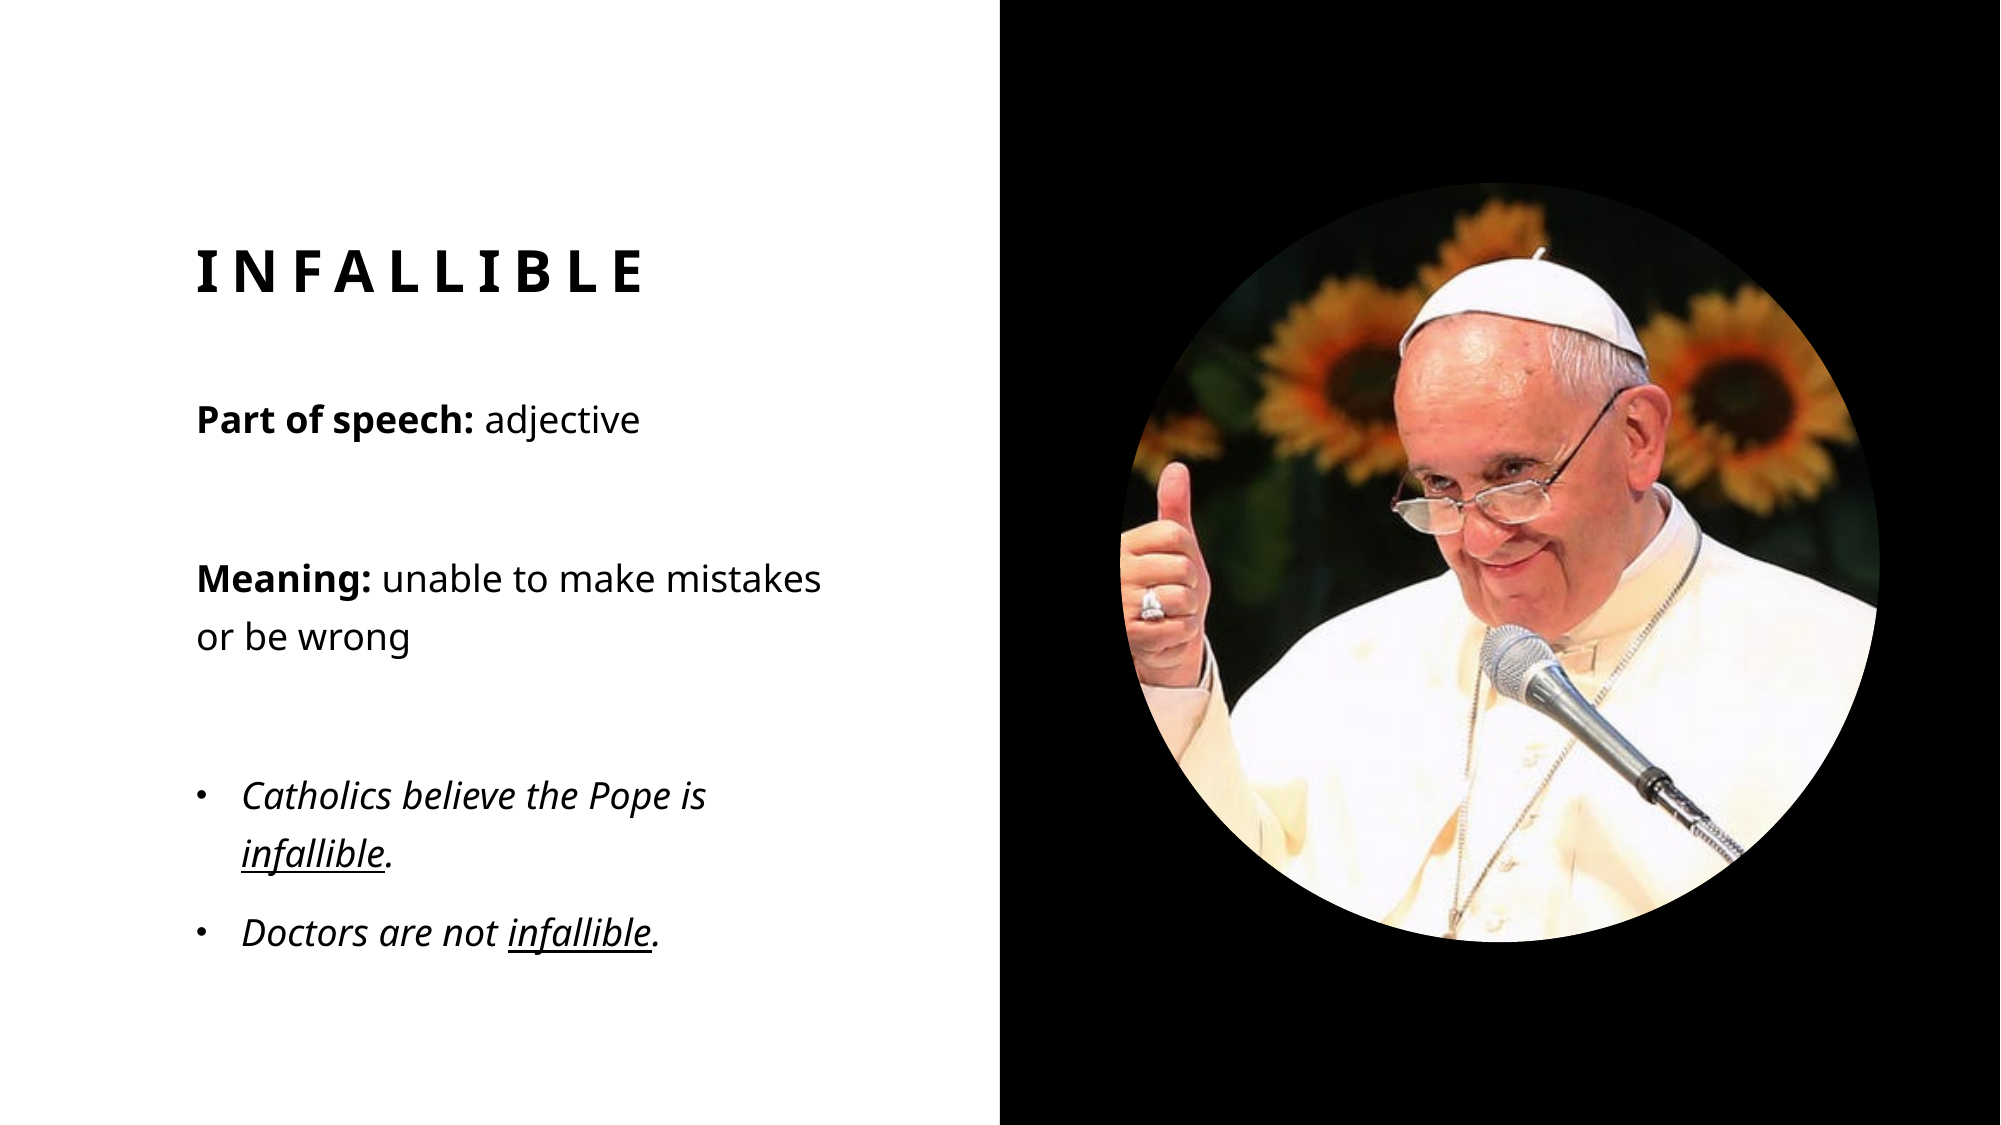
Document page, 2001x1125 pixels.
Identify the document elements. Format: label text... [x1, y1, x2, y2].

title infallible [181, 125, 875, 313]
text_box [999, 0, 2000, 1125]
list Part of speech: adjective Meaning: unable to make mistakes or be wrong Catholics believe the Pope is infallible. Doctors are not infallible. [181, 375, 842, 1000]
picture [1120, 182, 1880, 943]
text_box [0, 0, 999, 1125]
